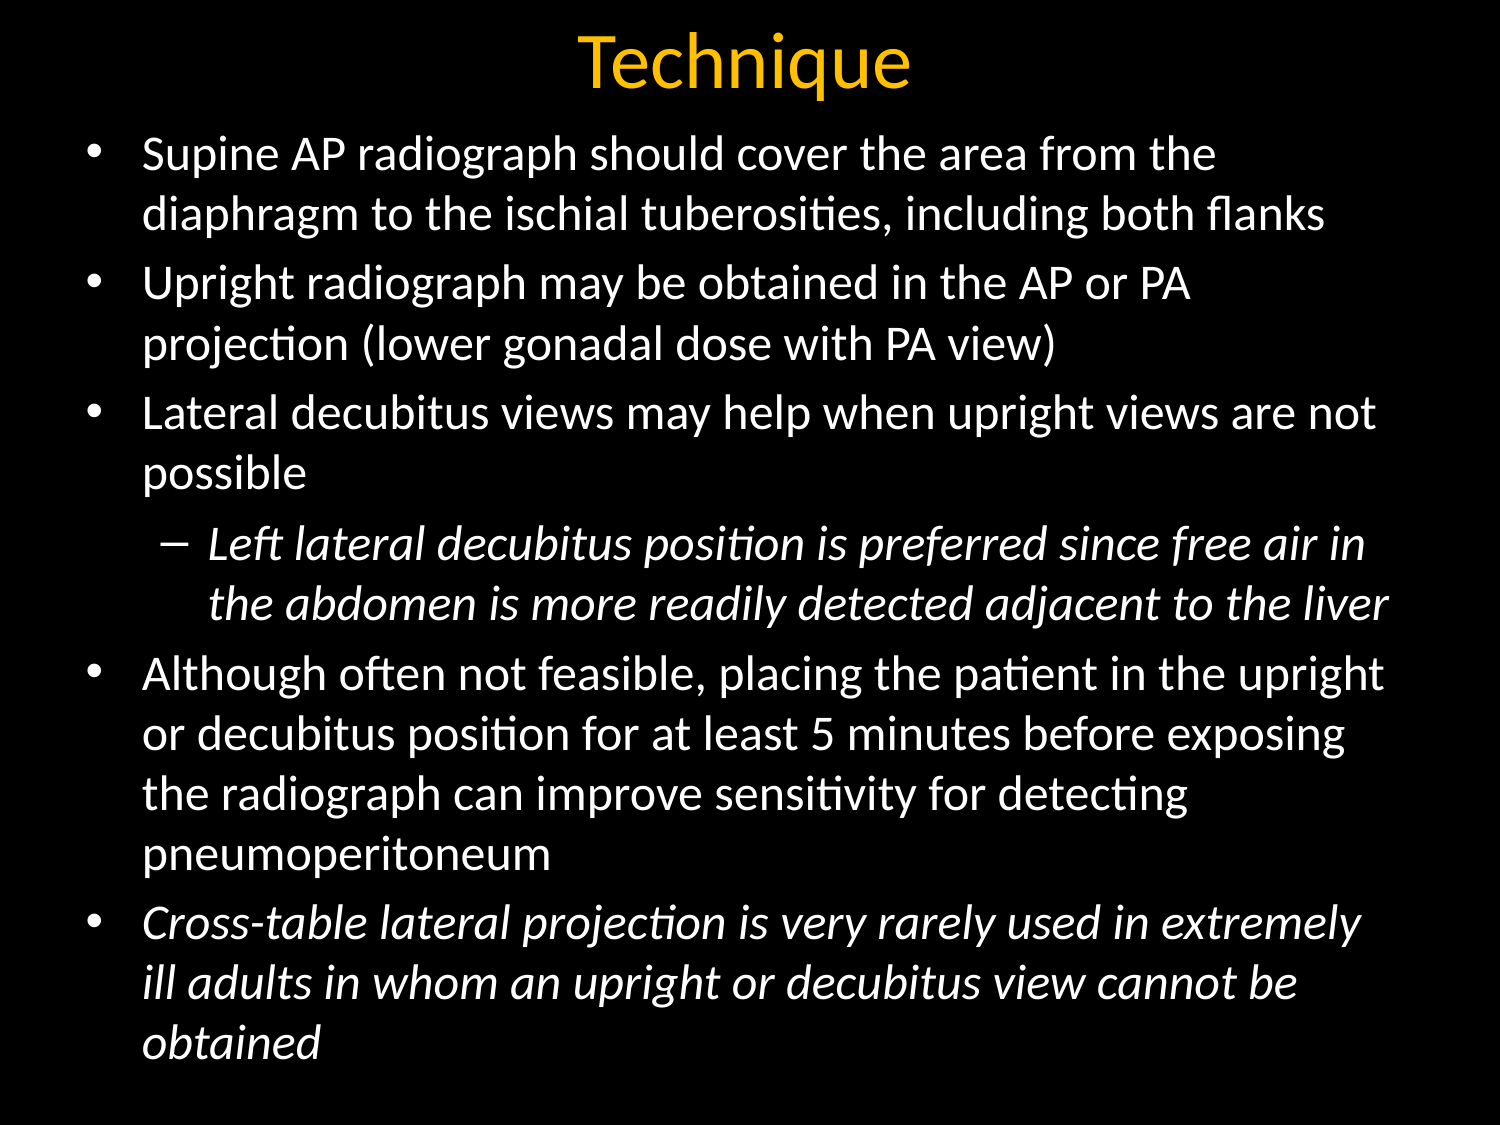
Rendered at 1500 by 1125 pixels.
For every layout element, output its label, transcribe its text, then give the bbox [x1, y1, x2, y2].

list Supine AP radiograph should cover the area from the diaphragm to the ischial tuberosities, including both flanks Upright radiograph may be obtained in the AP or PA projection (lower gonadal dose with PA view) Lateral decubitus views may help when upright views are not possible Left lateral decubitus position is preferred since free air in the abdomen is more readily detected adjacent to the liver Although often not feasible, placing the patient in the upright or decubitus position for at least 5 minutes before exposing the radiograph can improve sensitivity for detecting pneumoperitoneum Cross-table lateral projection is very rarely used in extremely ill adults in whom an upright or decubitus view cannot be obtained [70, 113, 1421, 855]
title Technique [70, 0, 1421, 113]
